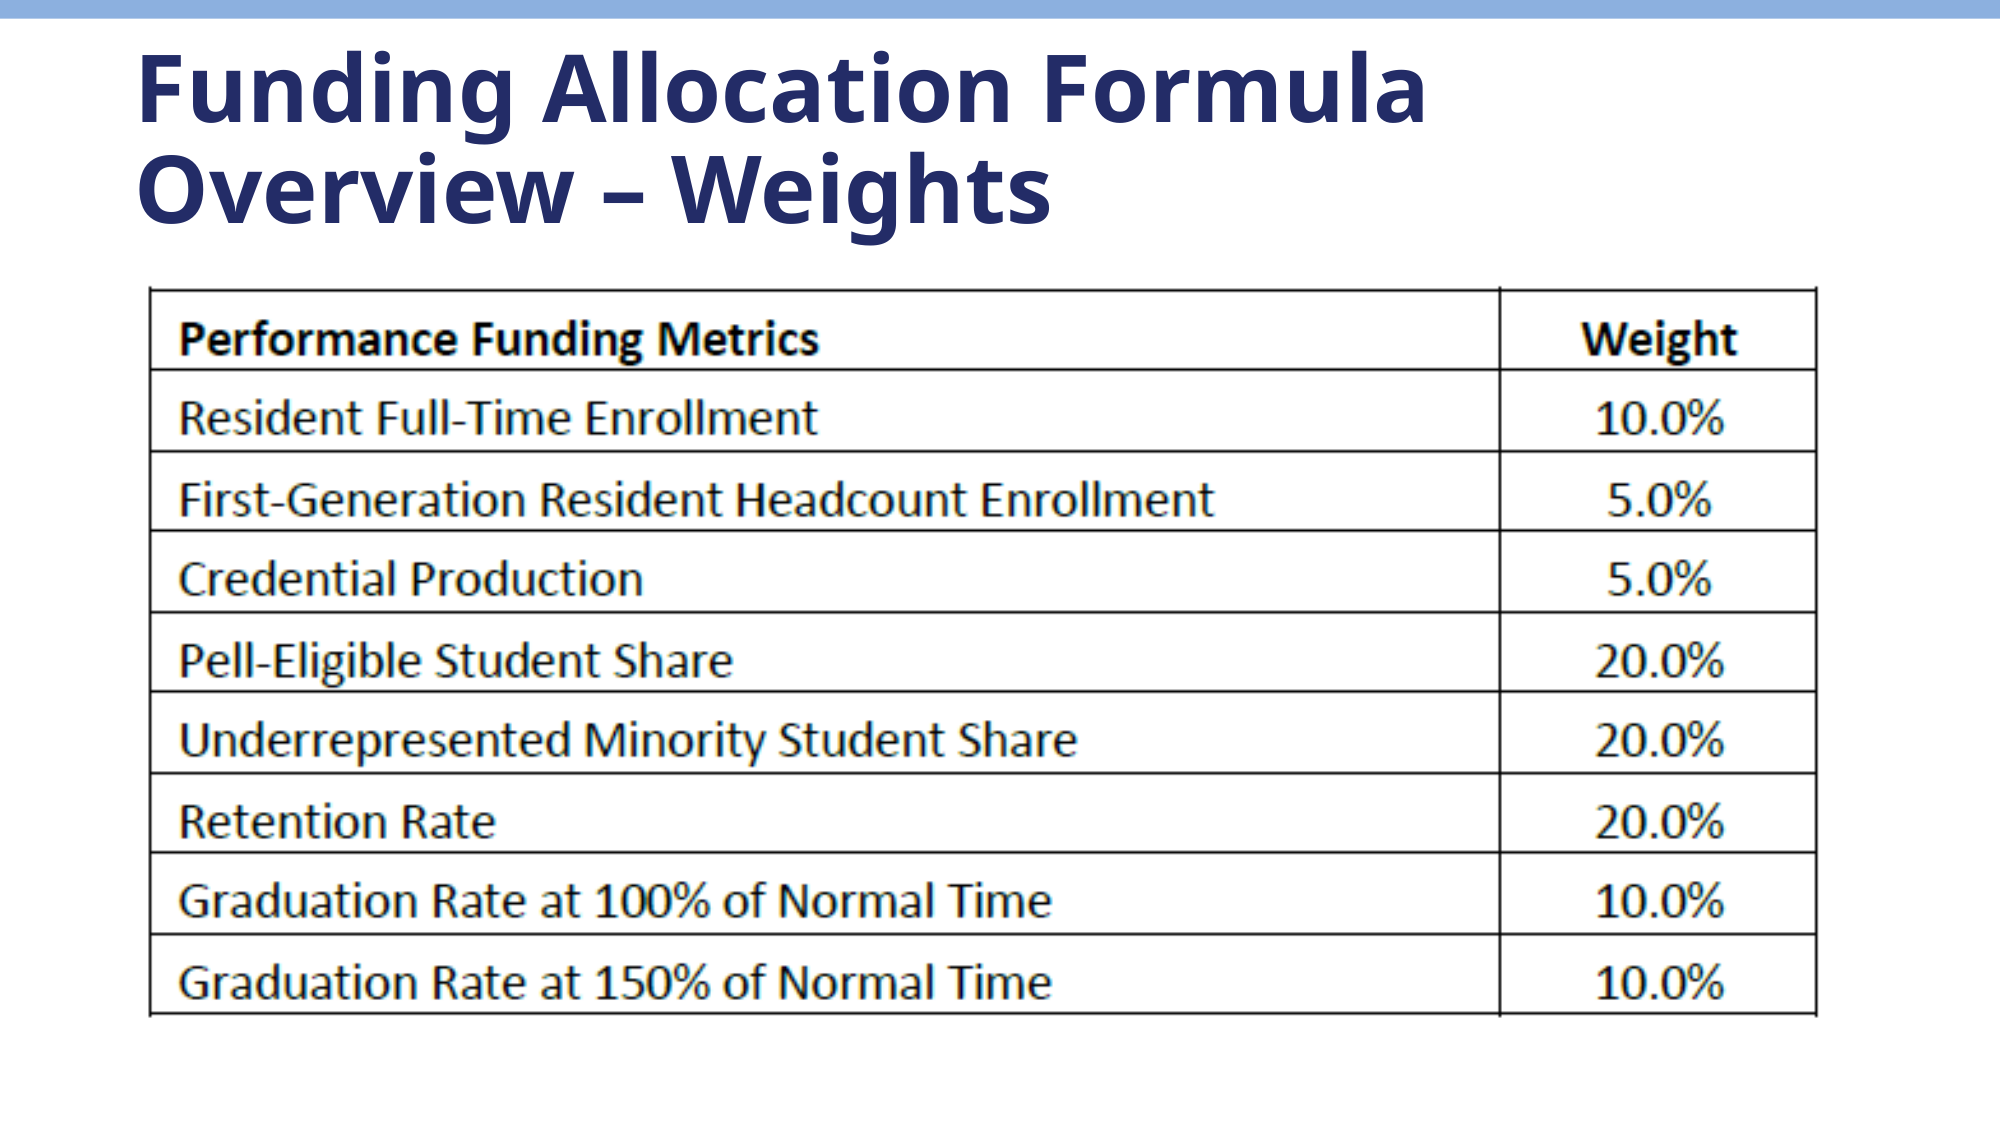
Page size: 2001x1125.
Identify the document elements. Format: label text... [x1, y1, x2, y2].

picture [119, 249, 1849, 1046]
text_box [0, 0, 2000, 20]
title Funding Allocation Formula Overview – Weights [119, 35, 1880, 250]
